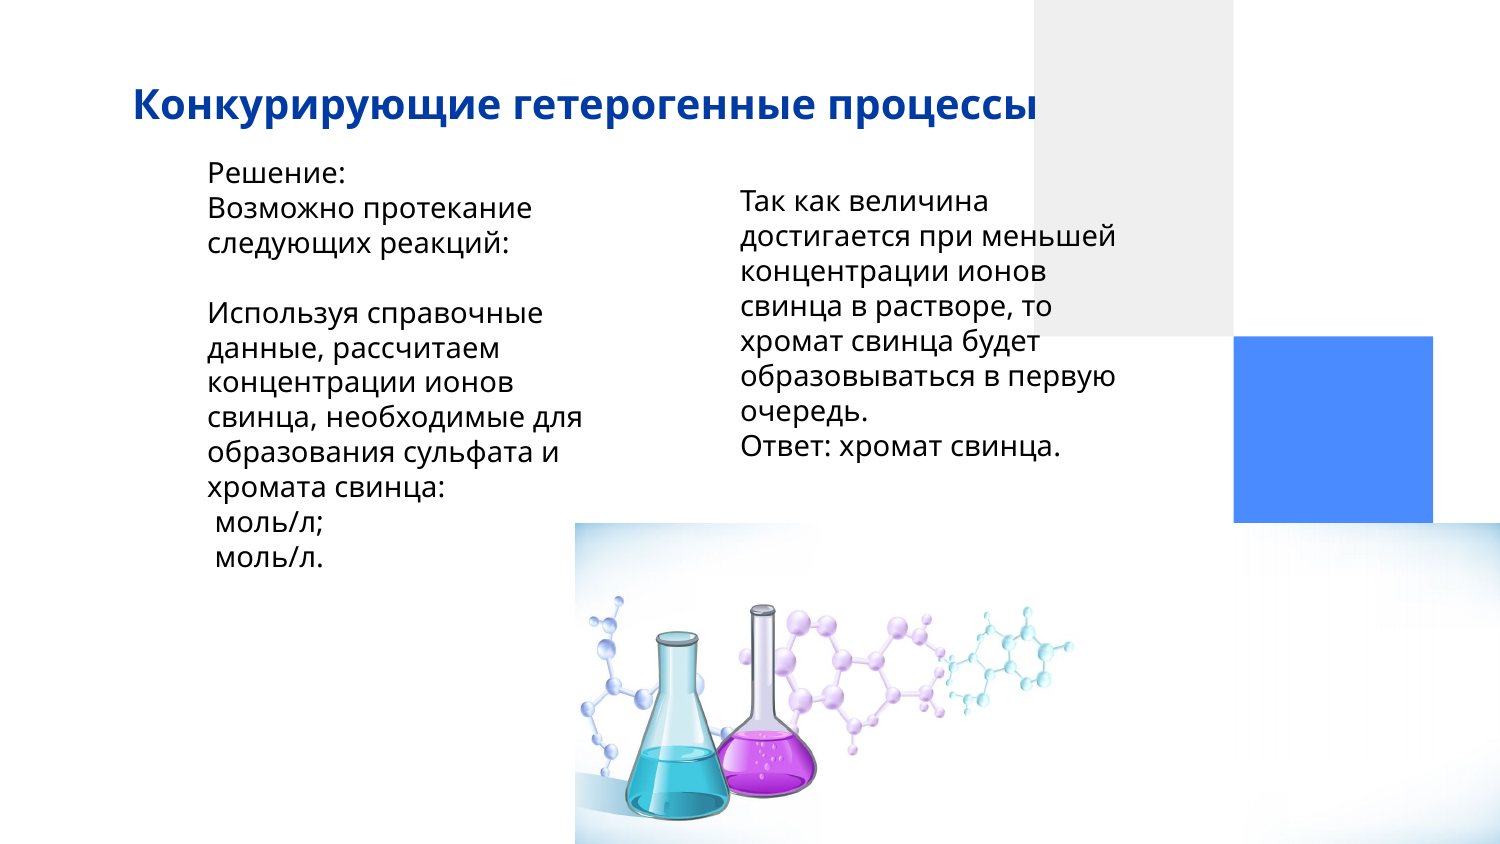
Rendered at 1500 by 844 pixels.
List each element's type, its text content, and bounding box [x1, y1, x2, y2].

picture [574, 523, 1500, 844]
title Конкурирующие гетерогенные процессы [116, 63, 1383, 157]
